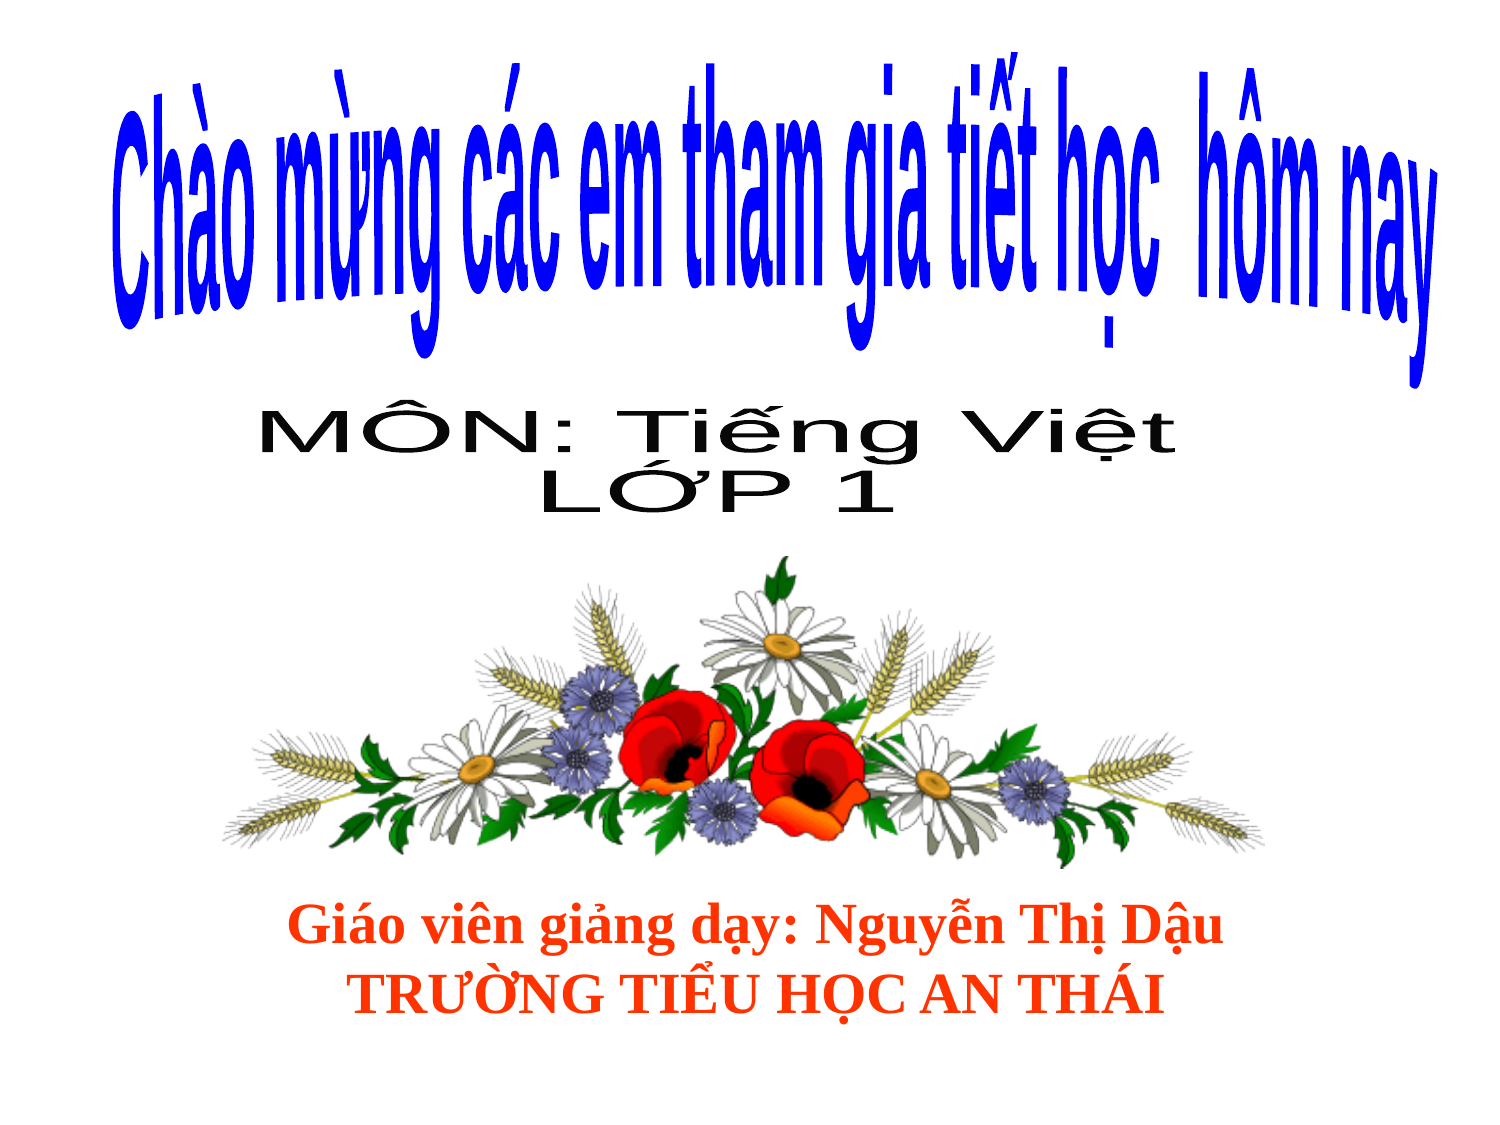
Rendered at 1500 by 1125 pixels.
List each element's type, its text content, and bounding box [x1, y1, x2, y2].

picture [222, 555, 1265, 869]
text_box Giáo viên giảng dạy: Nguyễn Thị Dậu TRƯỜNG TIỂU HỌC AN THÁI [49, 868, 1463, 1042]
